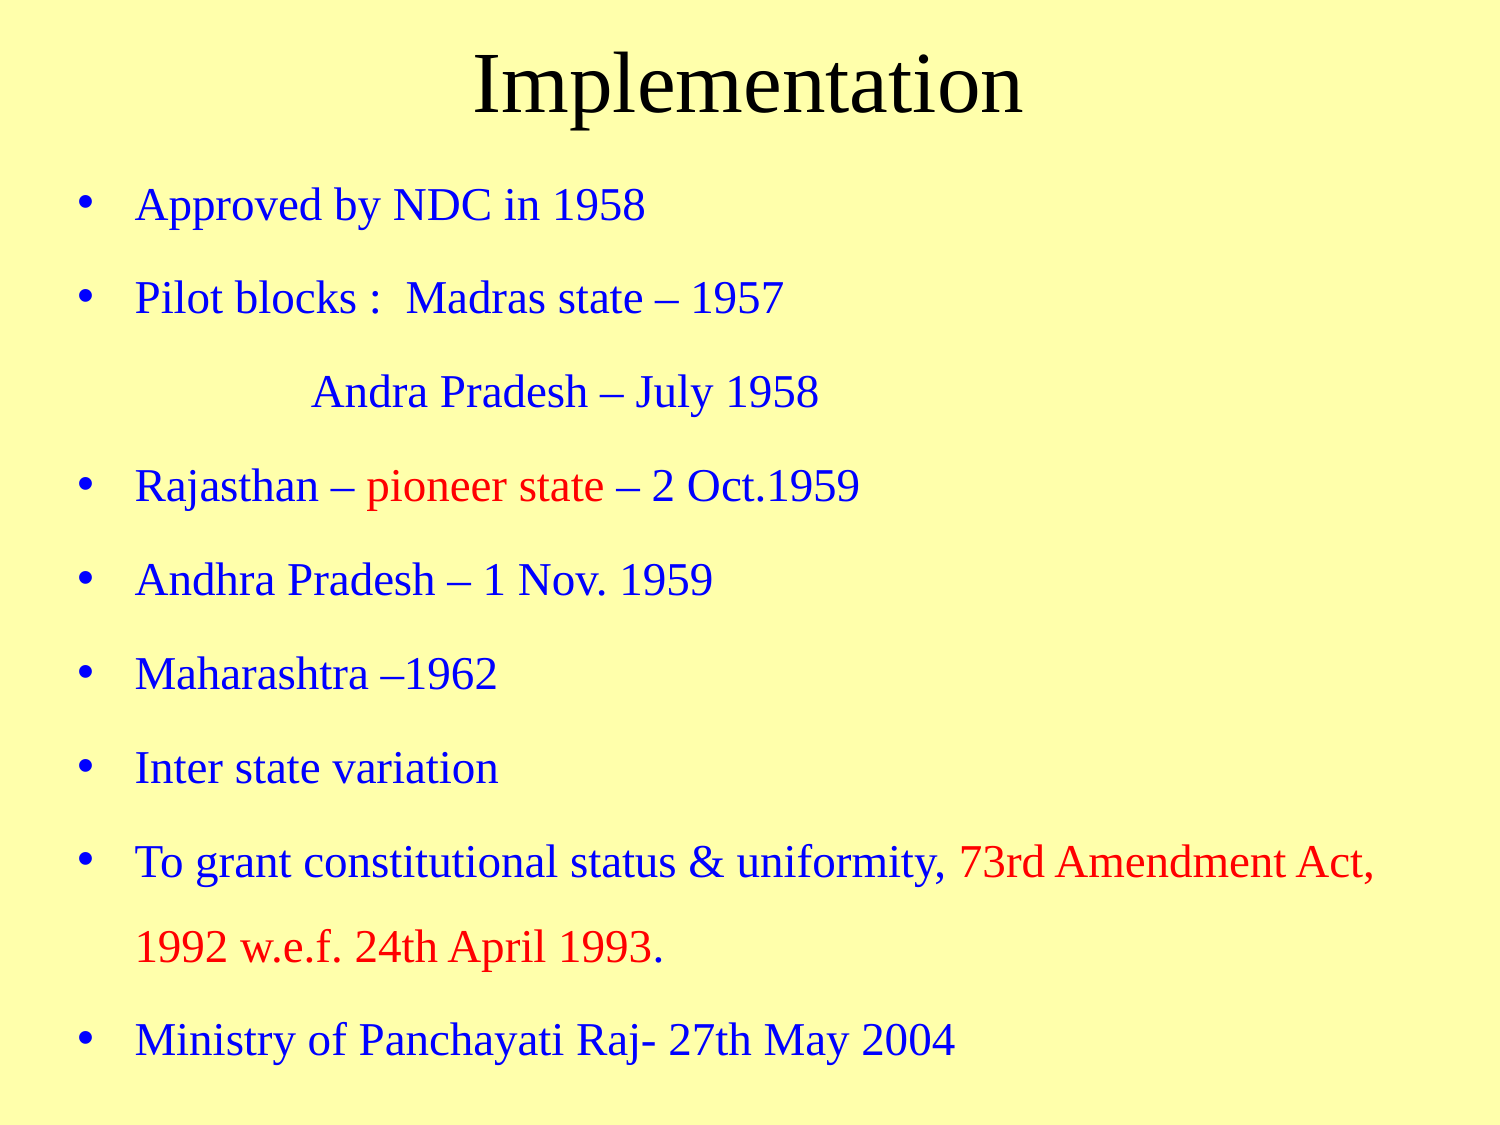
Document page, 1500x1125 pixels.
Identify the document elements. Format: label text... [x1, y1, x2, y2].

list Approved by NDC in 1958 Pilot blocks : Madras state – 1957 Andra Pradesh – July 1958 Rajasthan – pioneer state – 2 Oct.1959 Andhra Pradesh – 1 Nov. 1959 Maharashtra –1962 Inter state variation To grant constitutional status & uniformity, 73rd Amendment Act, 1992 w.e.f. 24th April 1993. Ministry of Panchayati Raj- 27th May 2004 [62, 137, 1450, 1075]
title Implementation [72, 16, 1425, 137]
